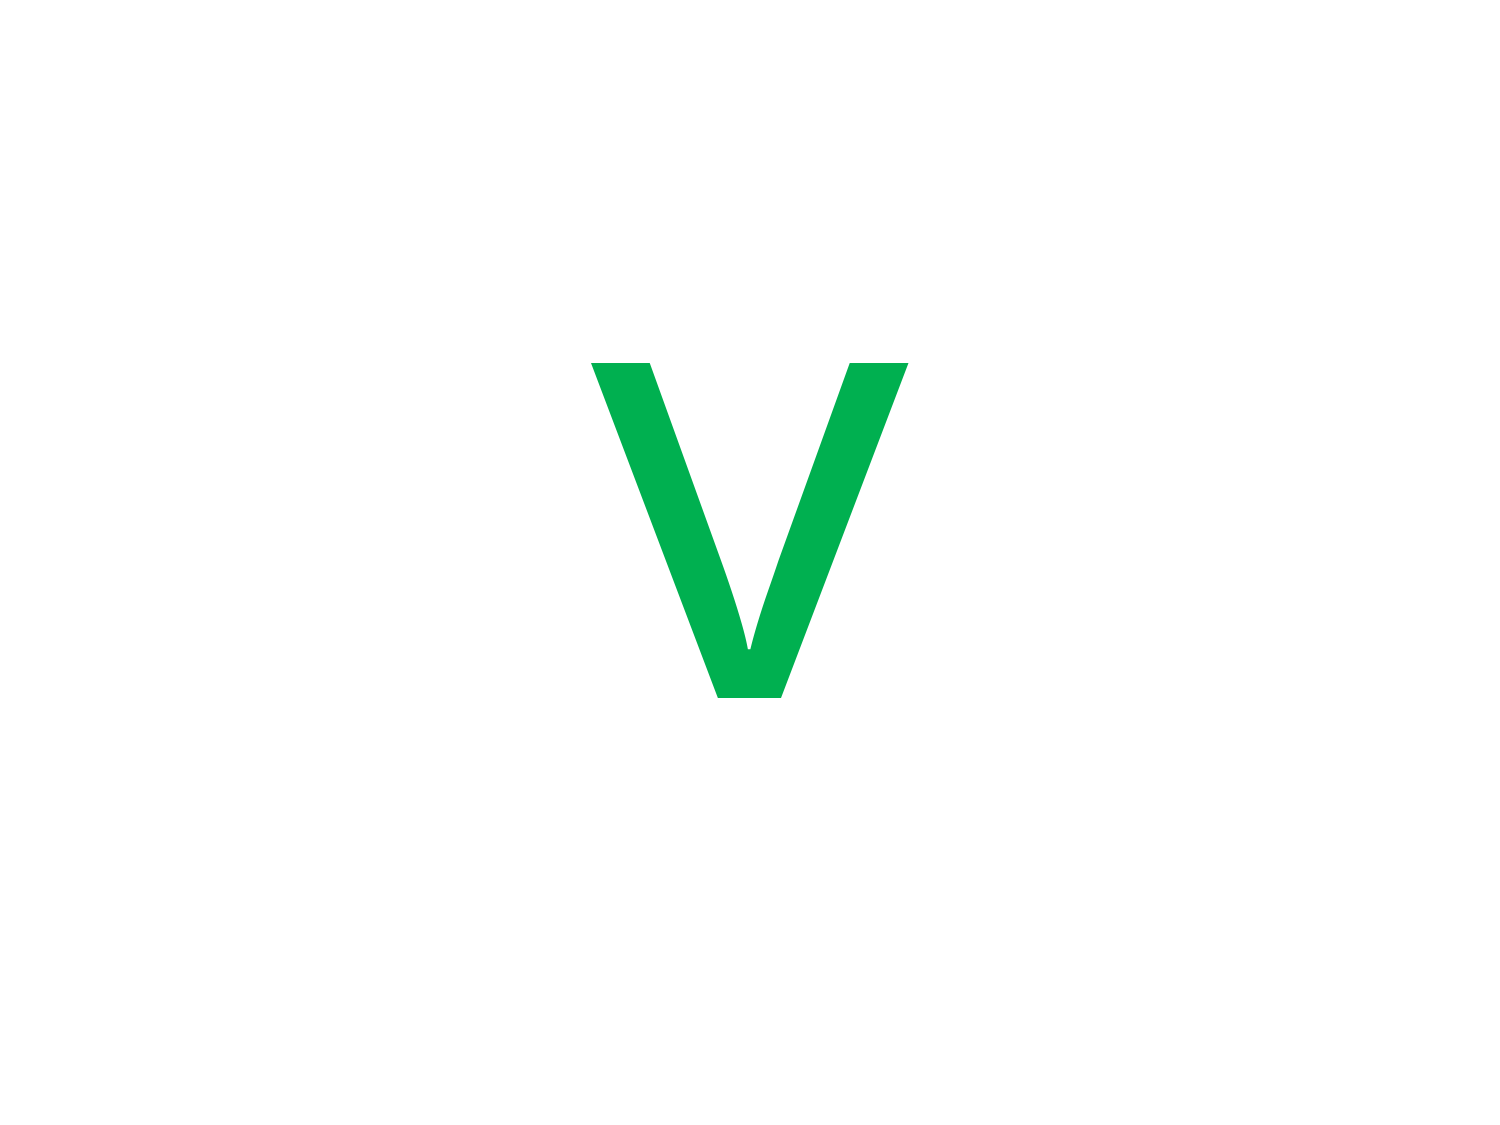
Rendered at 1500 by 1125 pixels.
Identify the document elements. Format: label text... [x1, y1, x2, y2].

list v [75, 66, 1425, 1005]
